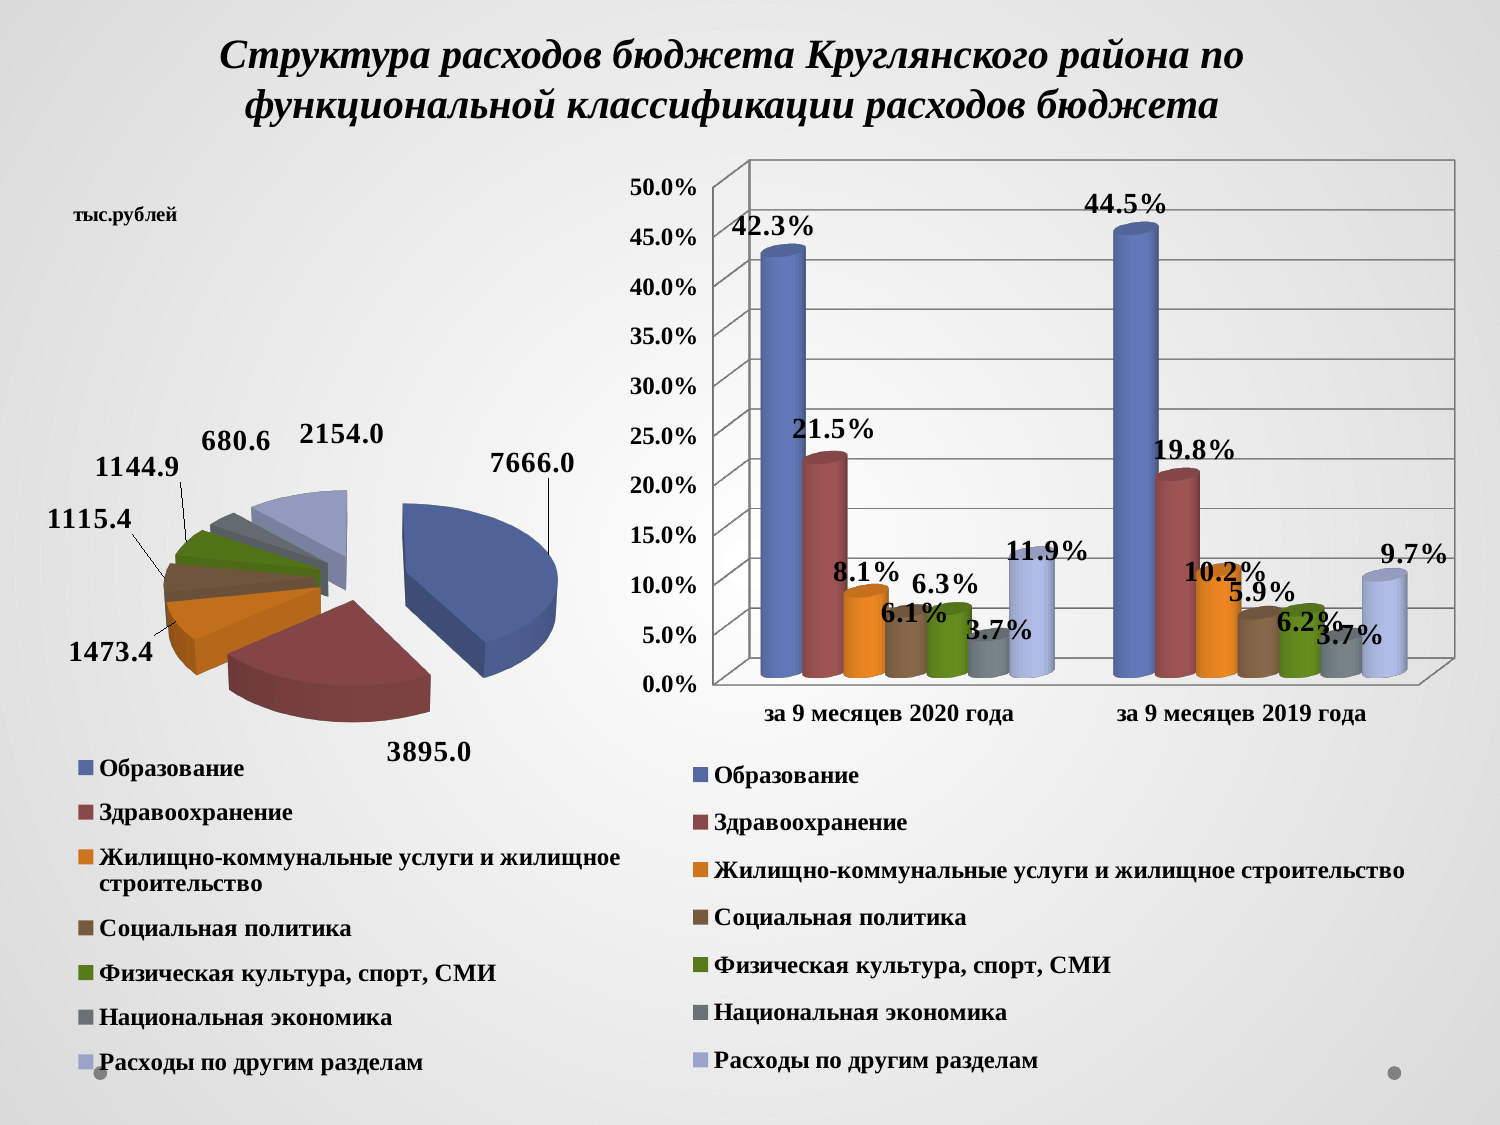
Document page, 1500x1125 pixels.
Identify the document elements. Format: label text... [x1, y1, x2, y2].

chart [29, 134, 1479, 1107]
text_box Структура расходов бюджета Круглянского района по функциональной классификации расходов бюджета [76, 19, 1388, 134]
